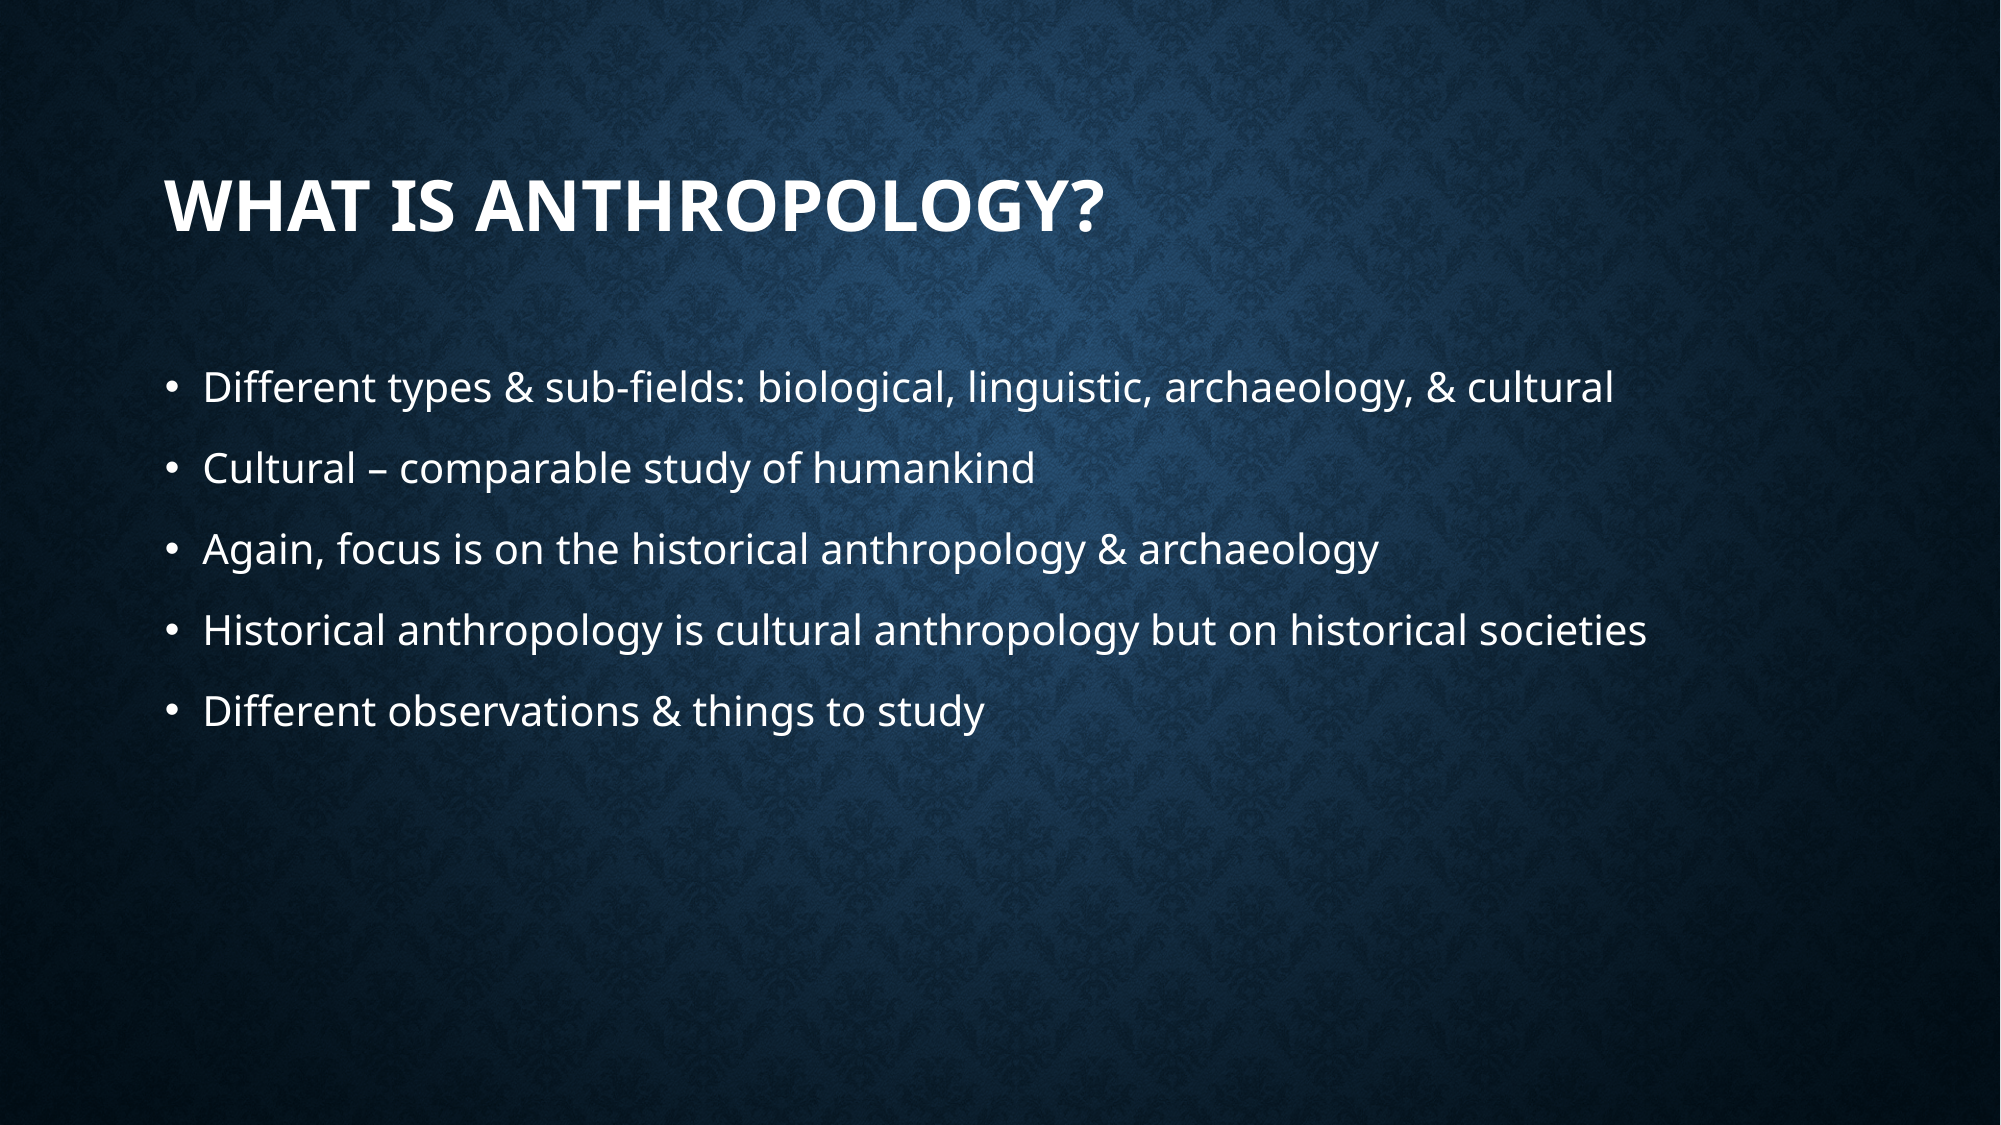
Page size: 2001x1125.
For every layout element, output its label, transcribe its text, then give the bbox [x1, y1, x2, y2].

list Different types & sub-fields: biological, linguistic, archaeology, & cultural Cultural – comparable study of humankind Again, focus is on the historical anthropology & archaeology Historical anthropology is cultural anthropology but on historical societies Different observations & things to study [149, 343, 1849, 950]
title WHAT IS ANTHROPOLOGY? [149, 99, 1849, 318]
